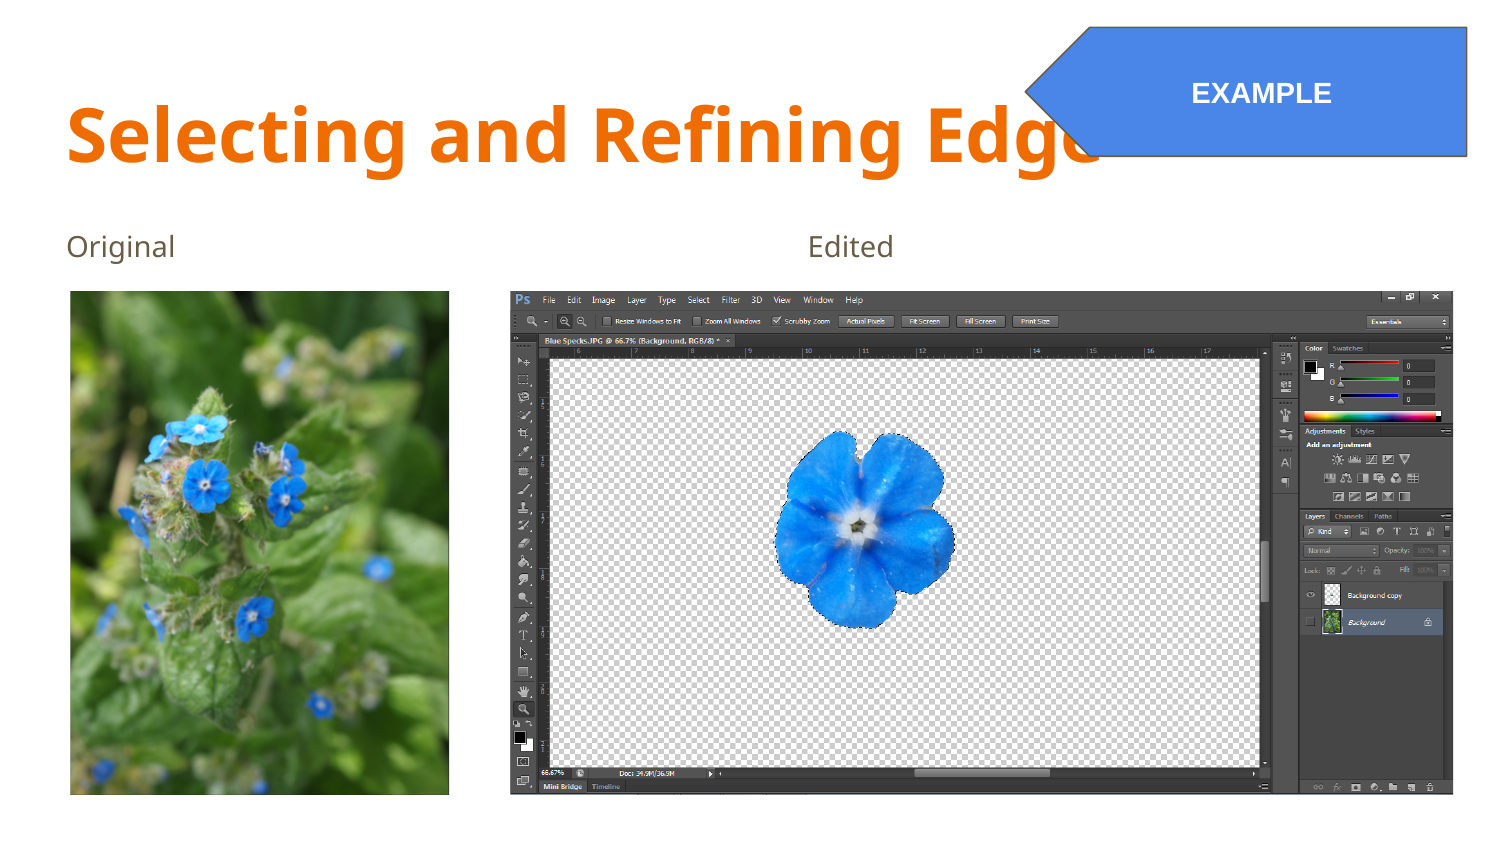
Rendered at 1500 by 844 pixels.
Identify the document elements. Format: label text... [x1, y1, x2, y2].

picture [70, 290, 450, 795]
list Edited [792, 207, 1449, 289]
text_box EXAMPLE [1025, 27, 1467, 157]
list Original [51, 207, 708, 750]
picture [510, 290, 1454, 795]
title Selecting and Refining Edge [51, 72, 1449, 189]
